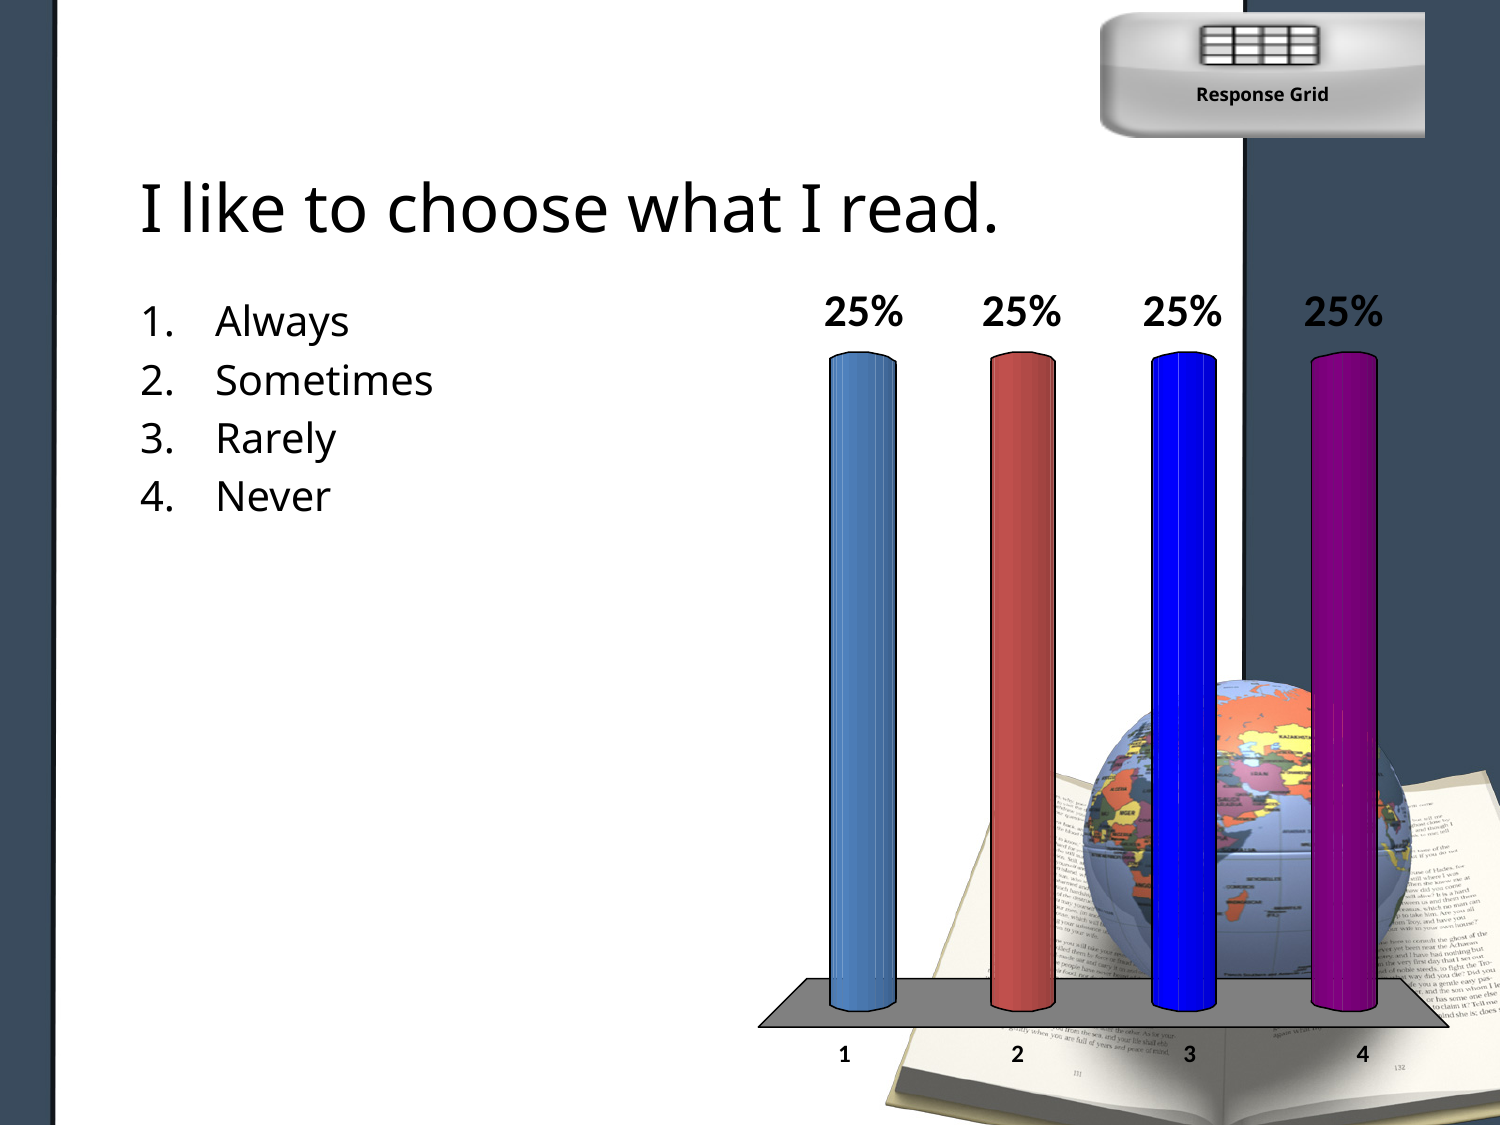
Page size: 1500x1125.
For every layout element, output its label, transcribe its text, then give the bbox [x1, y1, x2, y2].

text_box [1099, 12, 1426, 138]
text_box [739, 270, 1490, 1115]
picture [0, 0, 1500, 1125]
list Always Sometimes Rarely Never [124, 287, 734, 1001]
title I like to choose what I read. [124, 137, 1201, 276]
